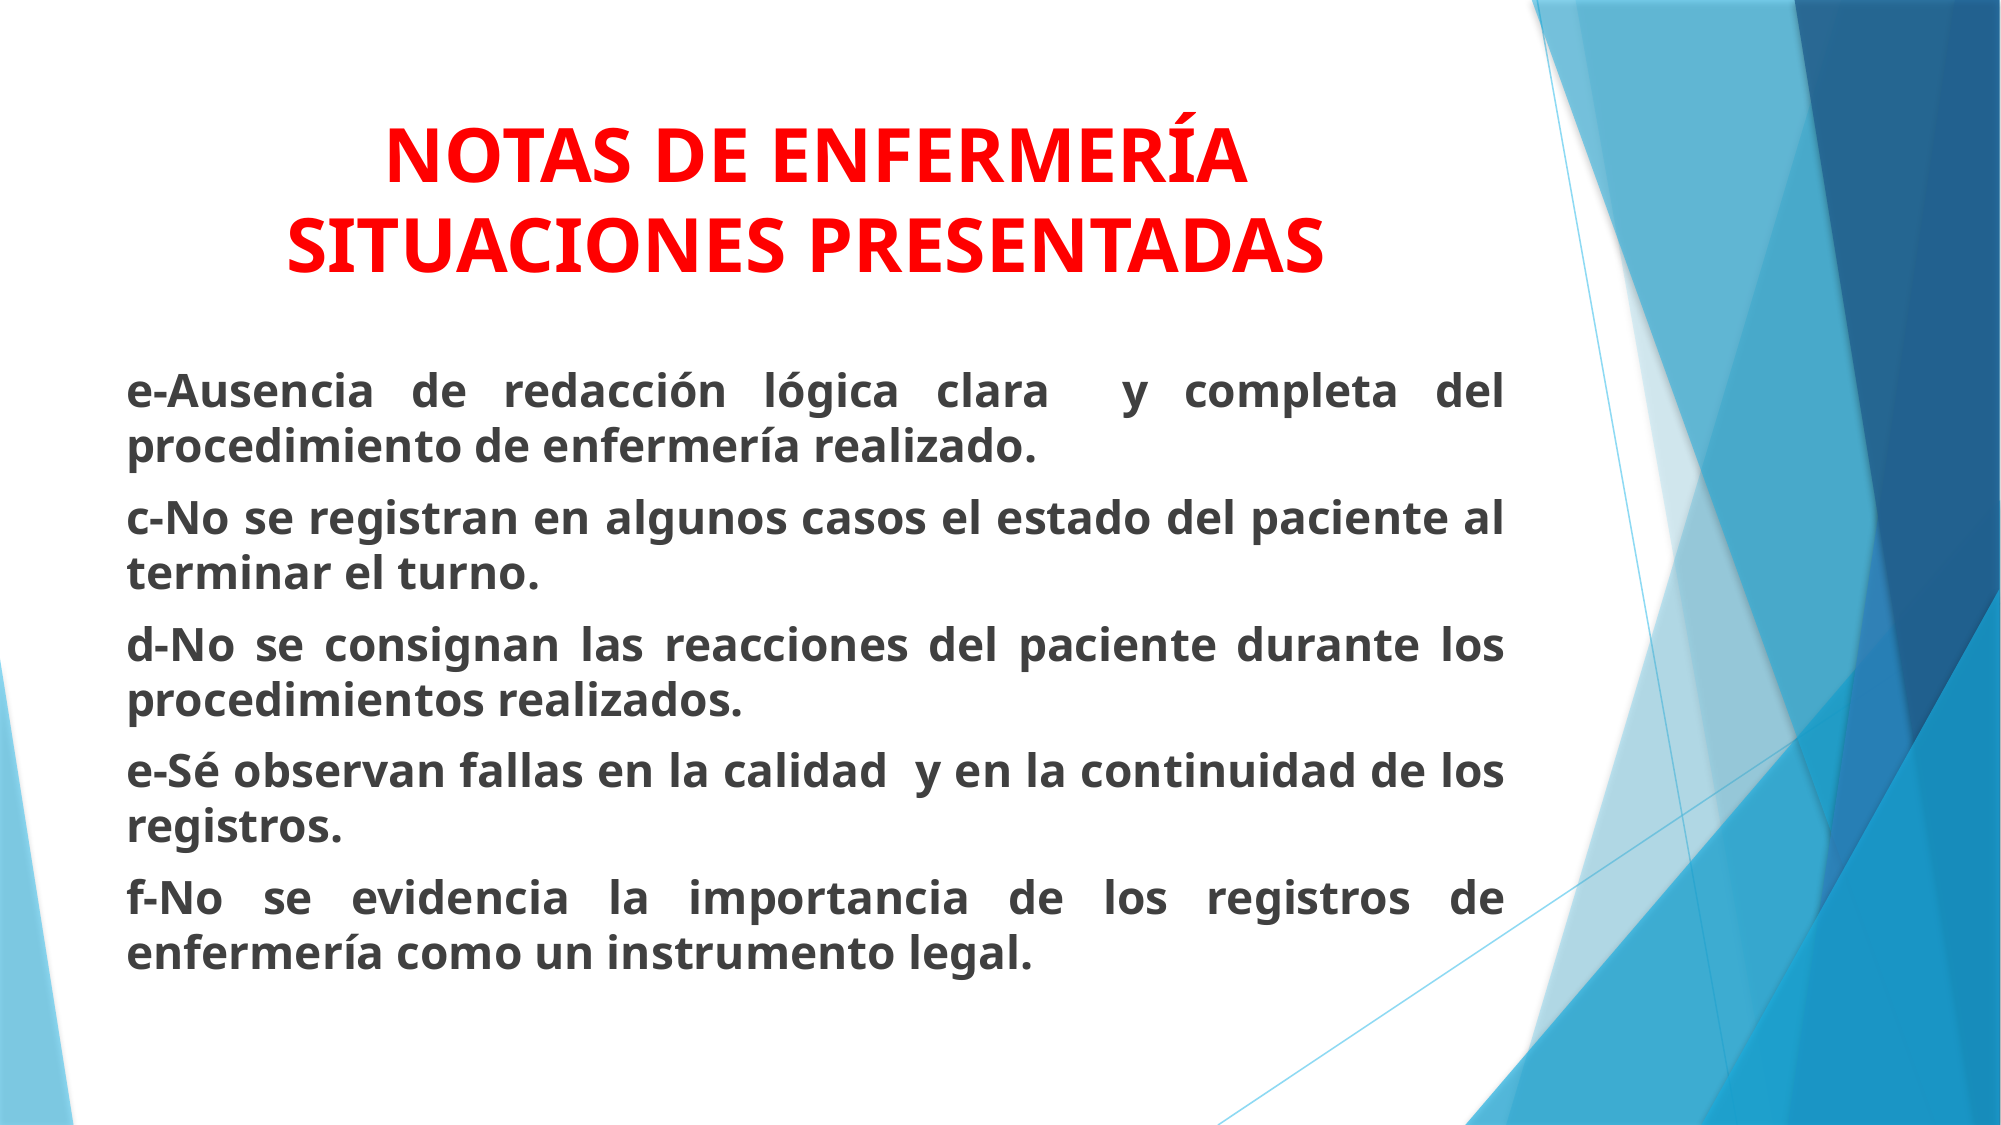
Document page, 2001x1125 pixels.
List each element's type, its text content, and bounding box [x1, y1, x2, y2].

title NOTAS DE ENFERMERÍA SITUACIONES PRESENTADAS [111, 99, 1522, 317]
list e-Ausencia de redacción lógica clara y completa del procedimiento de enfermería realizado. c-No se registran en algunos casos el estado del paciente al terminar el turno. d-No se consignan las reacciones del paciente durante los procedimientos realizados. e-Sé observan fallas en la calidad y en la continuidad de los registros. f-No se evidencia la importancia de los registros de enfermería como un instrumento legal. [111, 354, 1522, 992]
